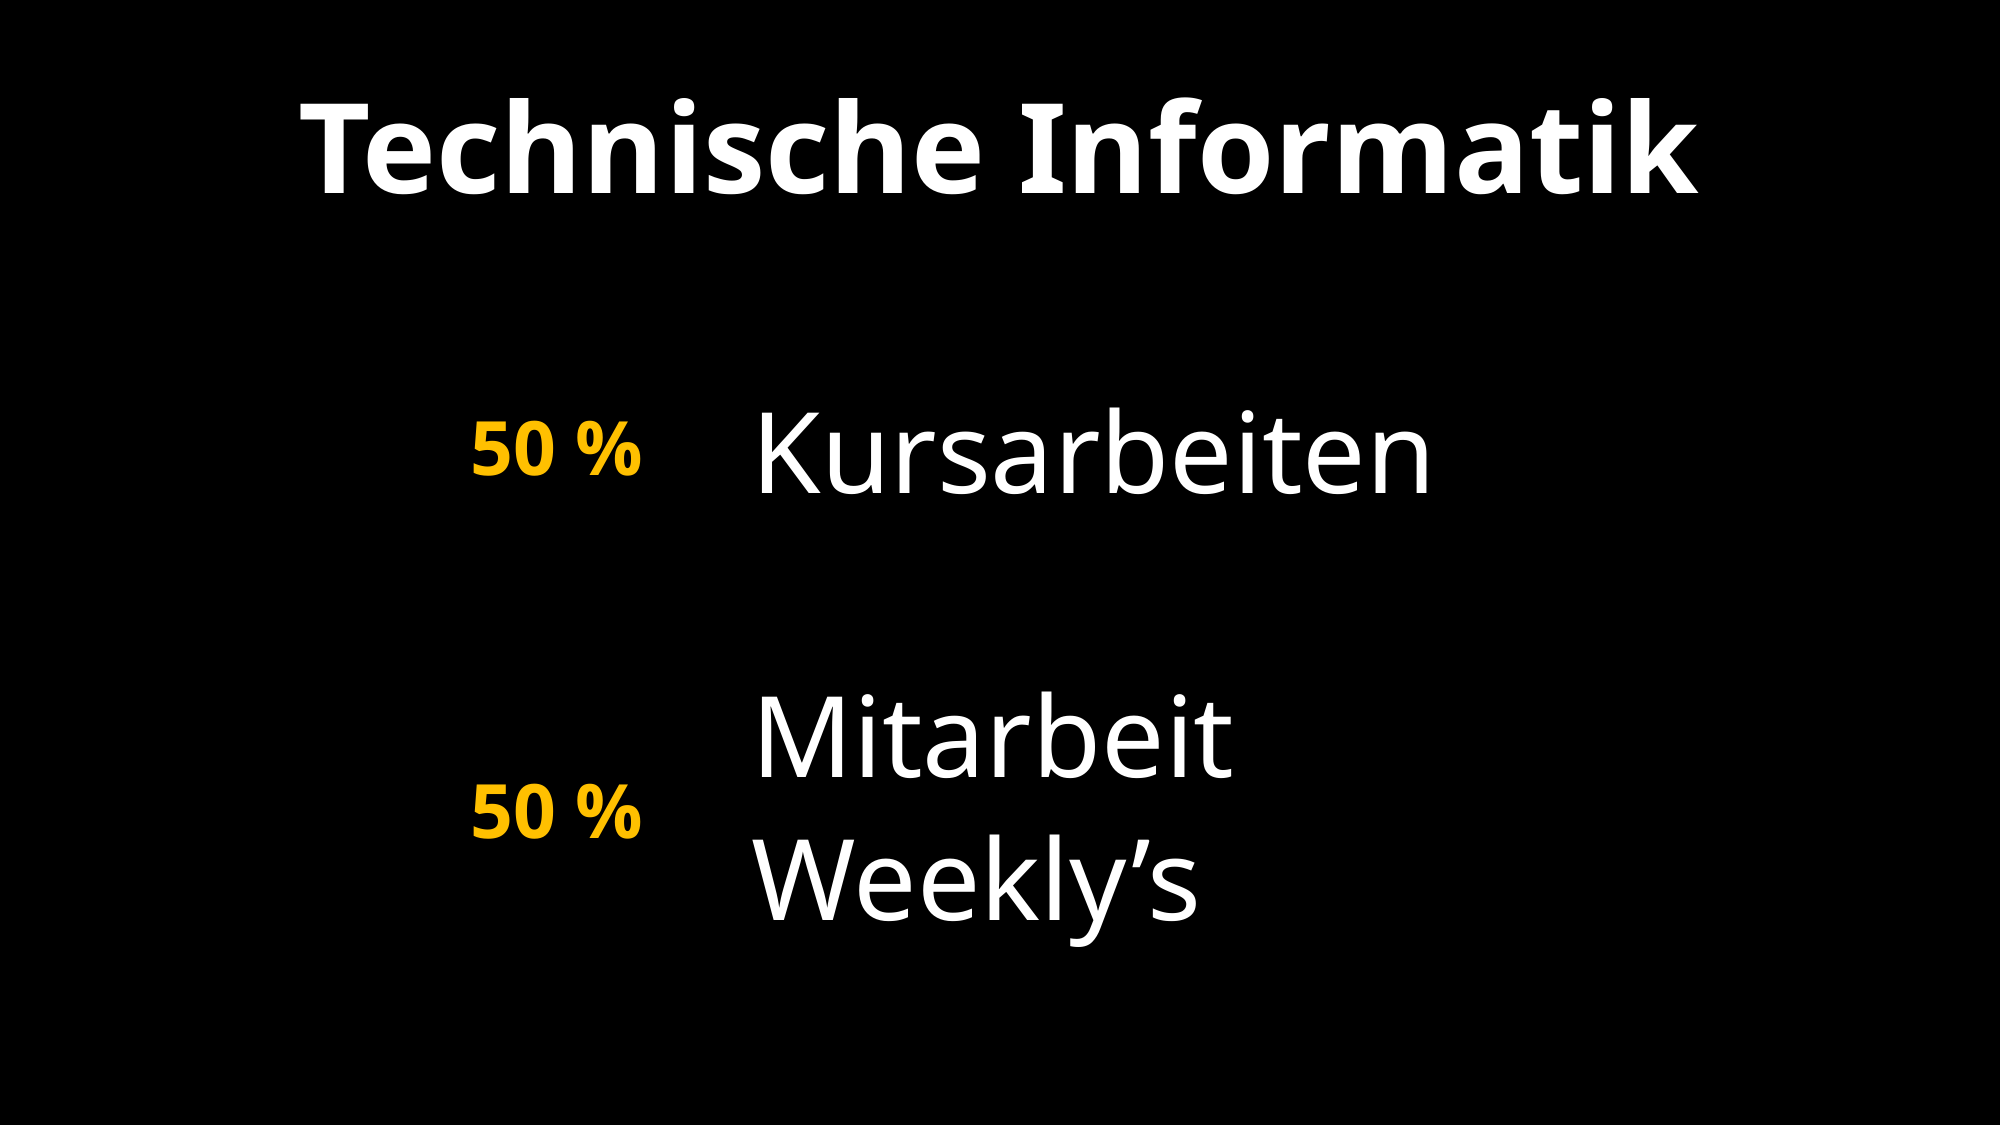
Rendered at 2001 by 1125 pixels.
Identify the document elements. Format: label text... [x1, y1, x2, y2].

text_box Technische Informatik [22, 47, 1978, 260]
text_box Kursarbeiten Mitarbeit Weekly’s [736, 275, 1759, 1065]
text_box 50 % [470, 400, 644, 491]
text_box 50 % [470, 763, 644, 854]
